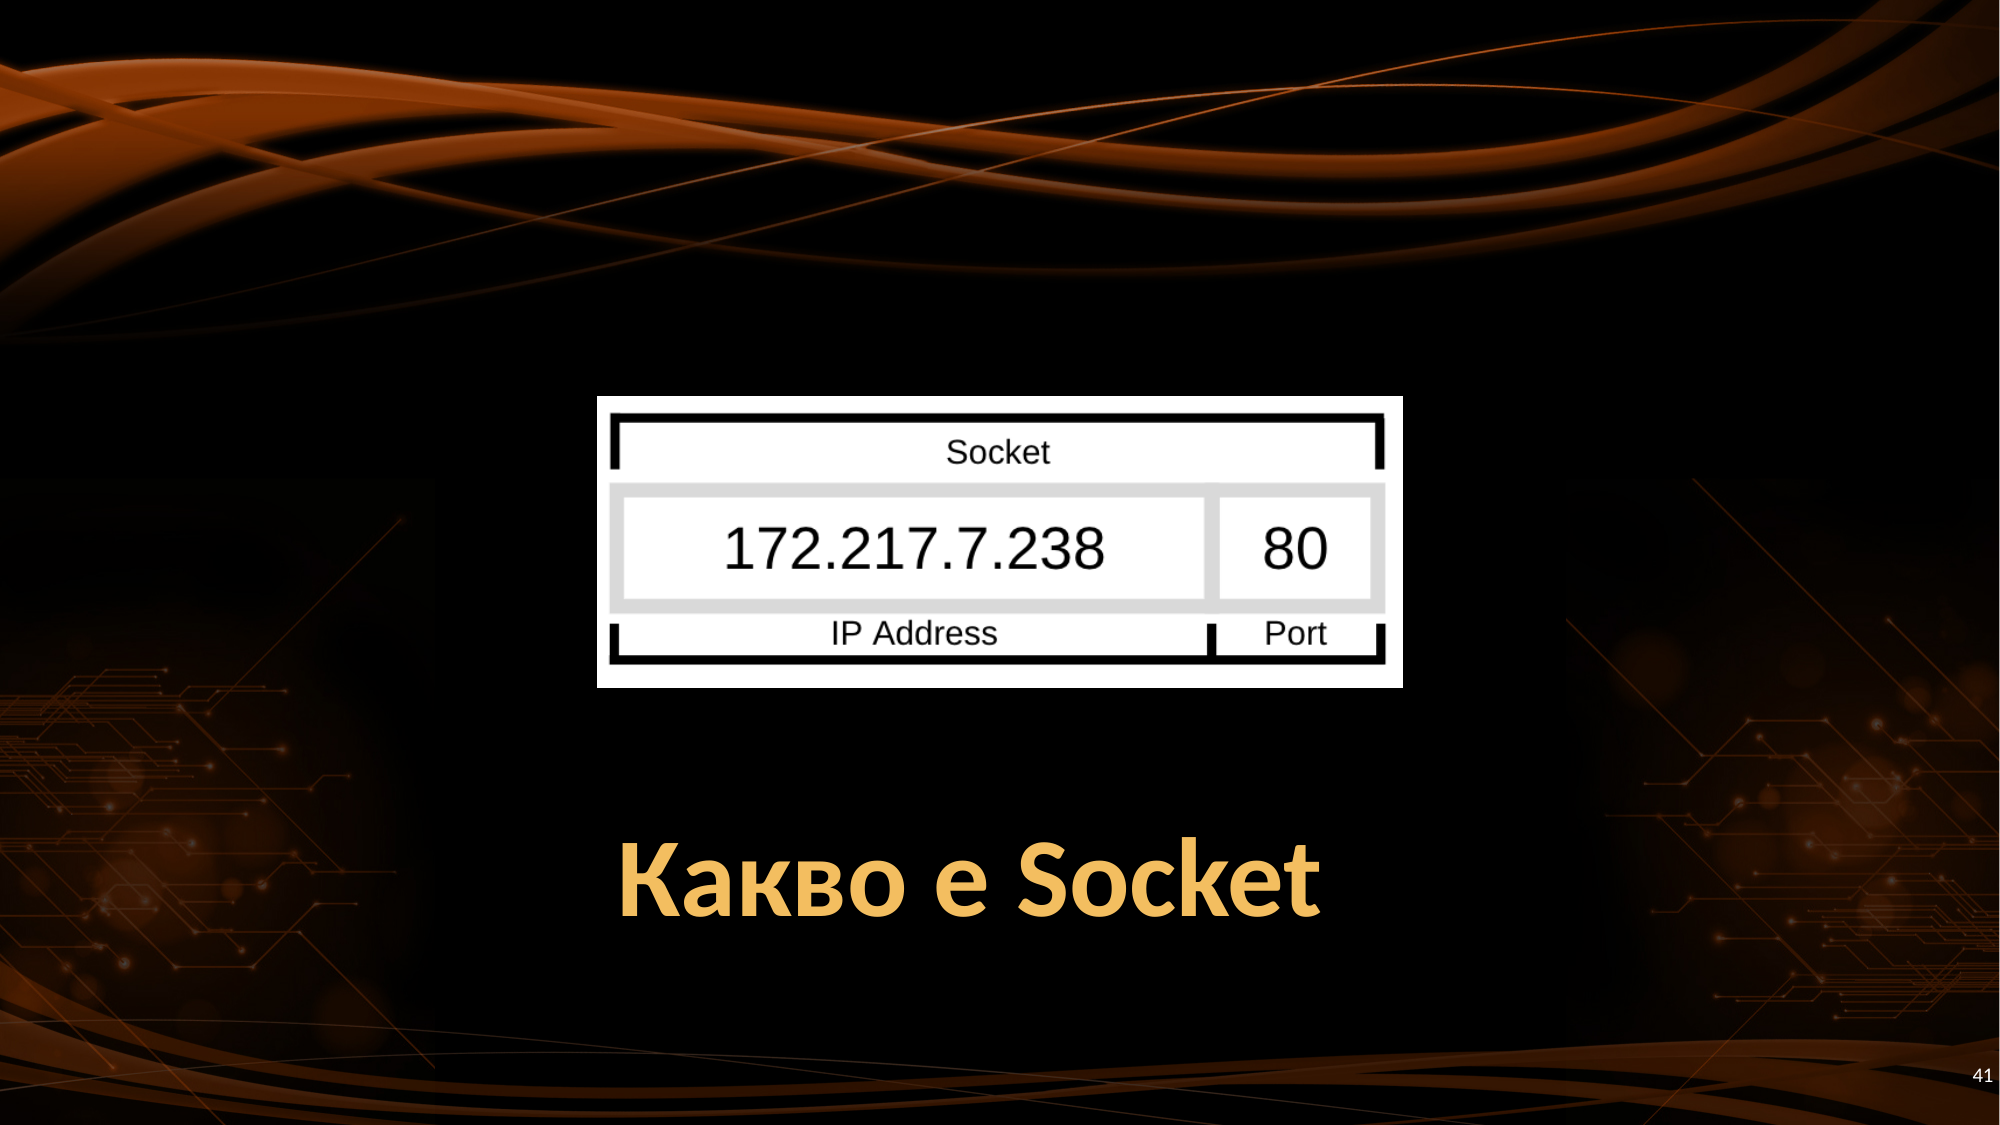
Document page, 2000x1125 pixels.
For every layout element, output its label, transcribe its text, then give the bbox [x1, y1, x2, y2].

title Какво е Socket [237, 812, 1704, 948]
picture [0, 0, 2000, 1125]
slide_number 41 [1929, 1049, 2000, 1100]
